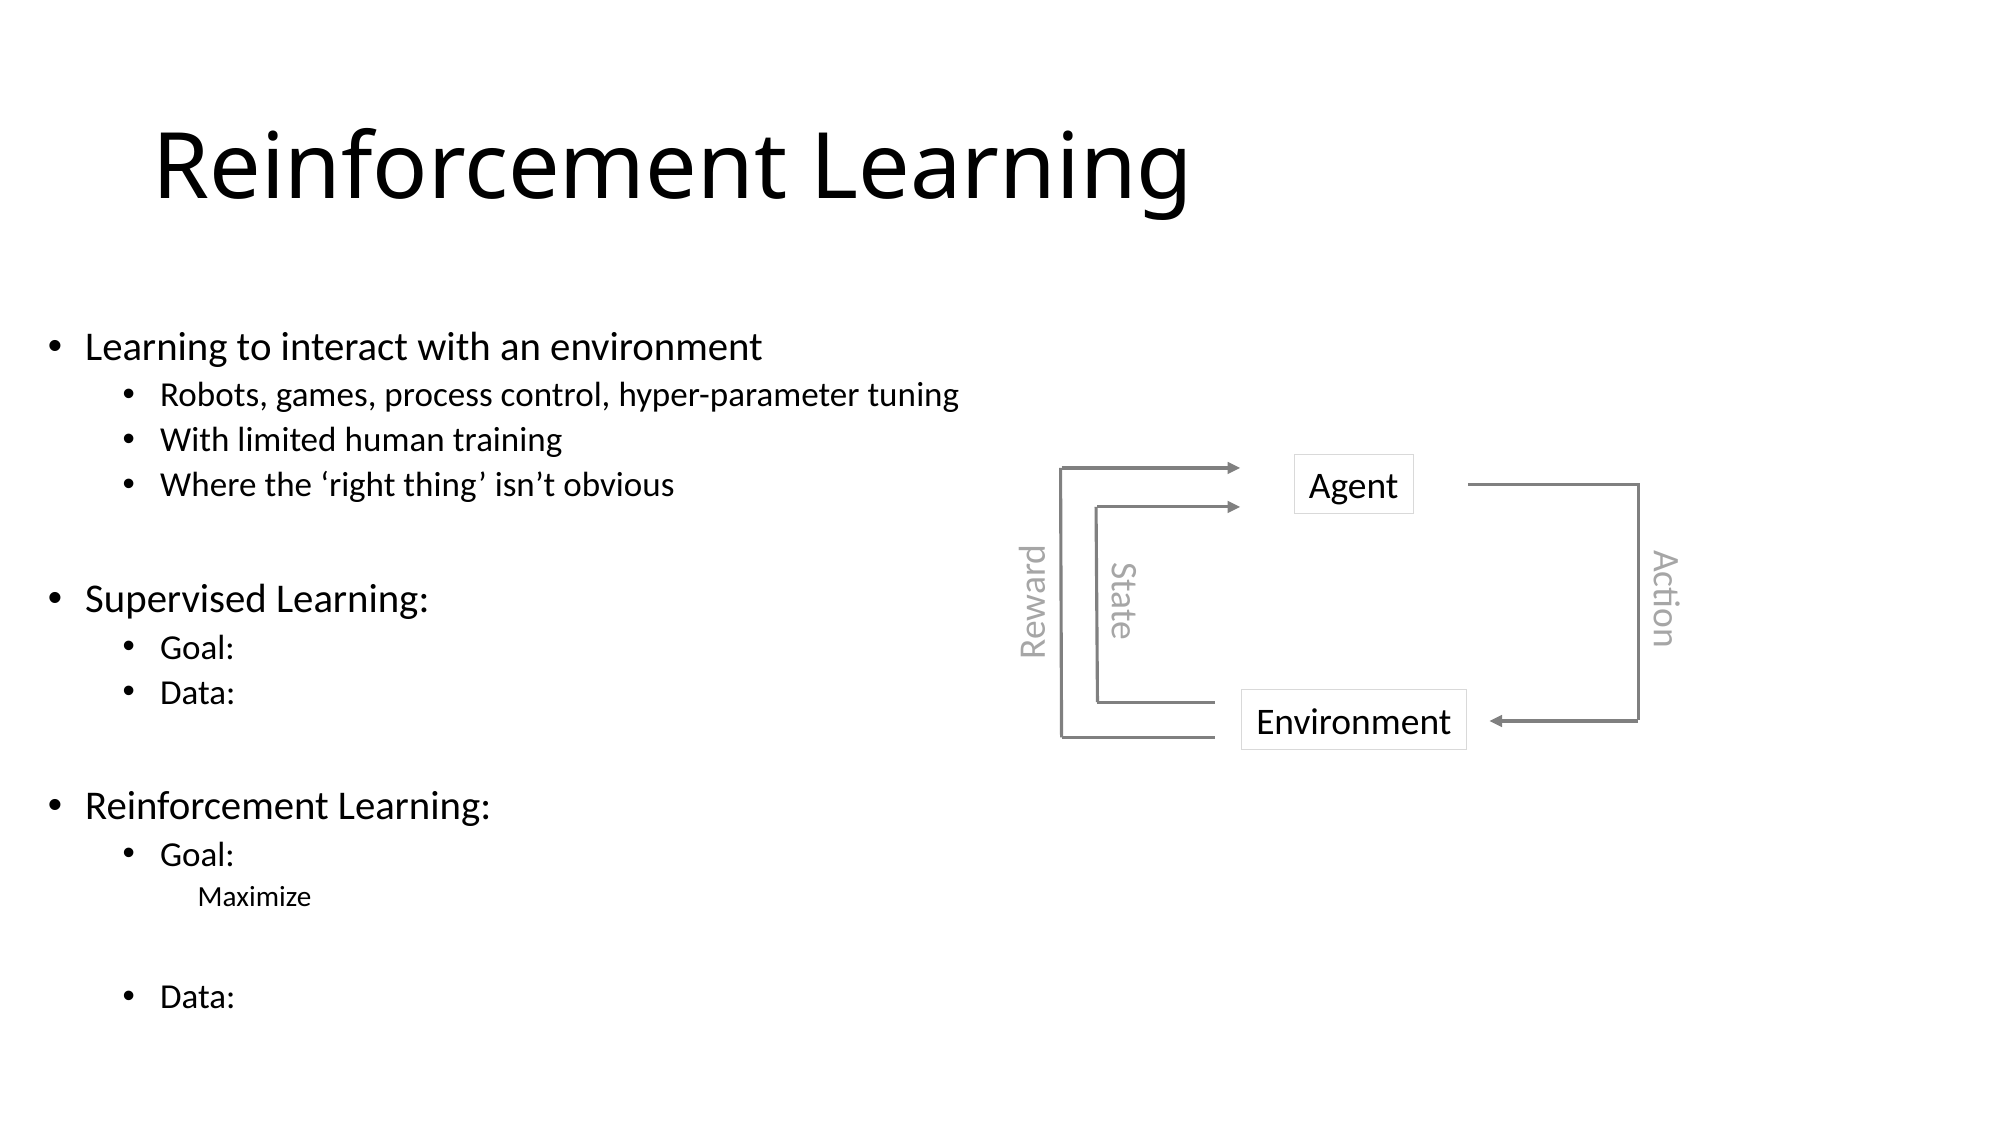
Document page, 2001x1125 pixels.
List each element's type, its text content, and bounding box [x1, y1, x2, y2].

text_box Agent [1294, 454, 1414, 514]
text_box Environment [1241, 689, 1467, 750]
text_box Action [1639, 535, 1699, 664]
text_box Reward [999, 529, 1060, 675]
title Reinforcement Learning [137, 59, 1863, 278]
text_box State [1098, 547, 1157, 656]
